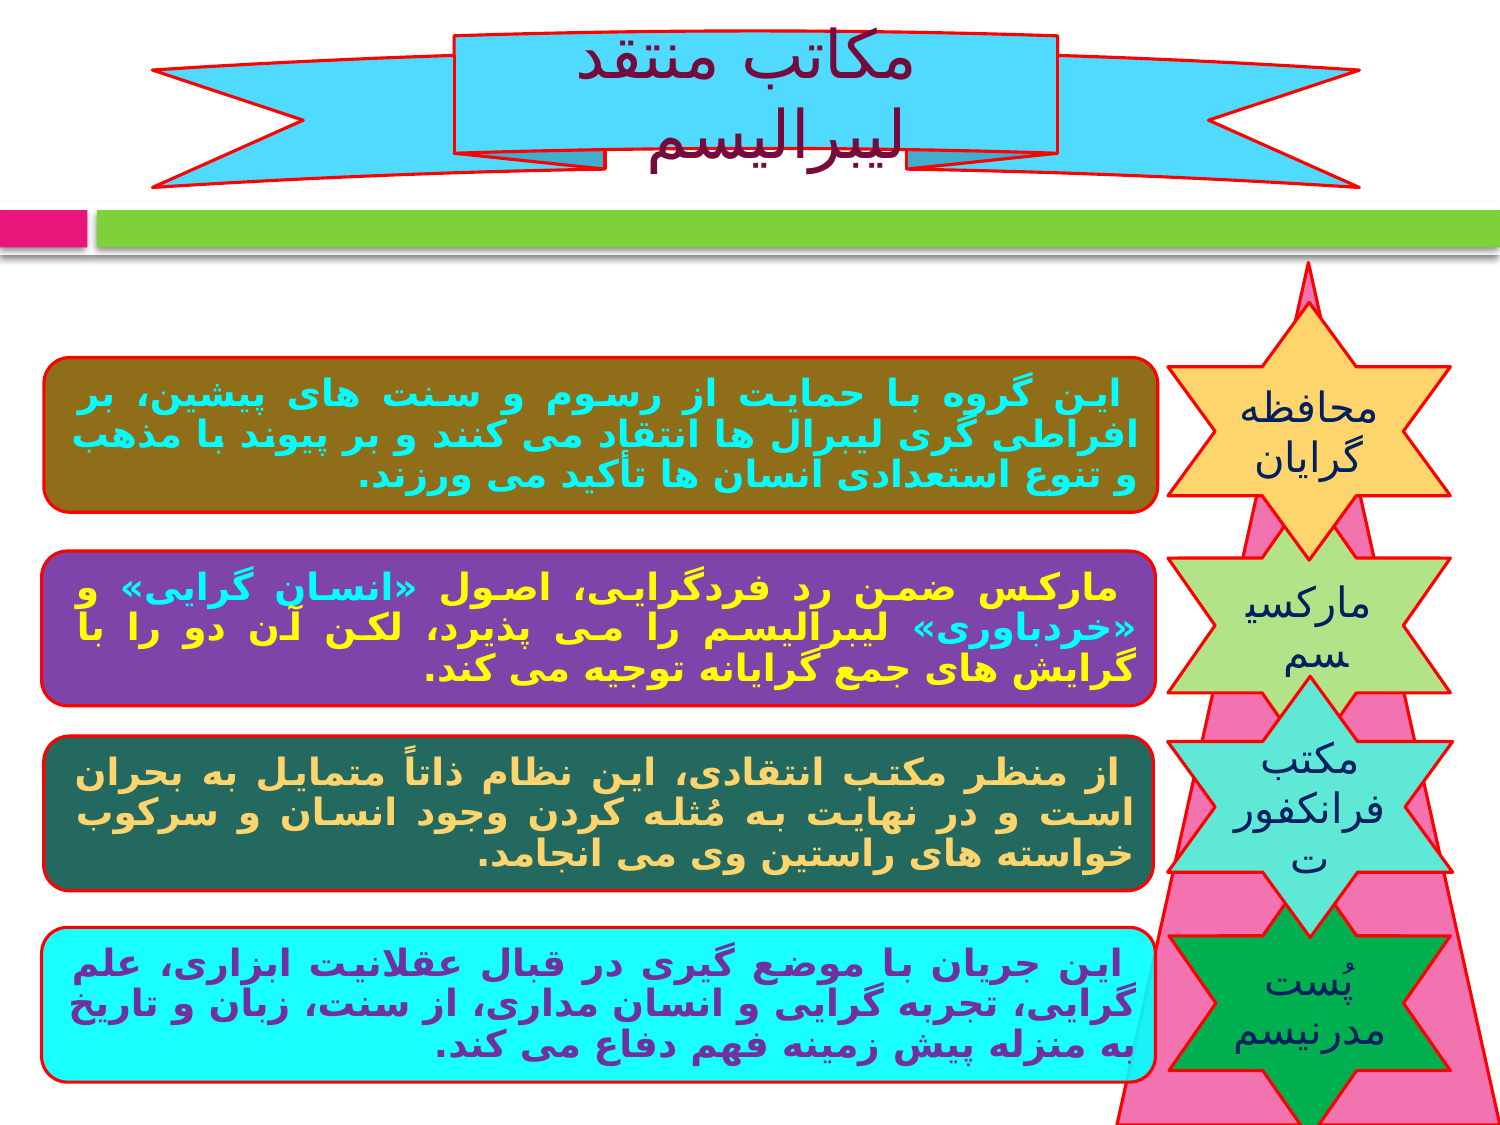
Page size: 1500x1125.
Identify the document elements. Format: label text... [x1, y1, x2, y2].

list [0, 262, 1500, 1125]
text_box مکاتب منتقد لیبرالیسم [150, 29, 1361, 190]
